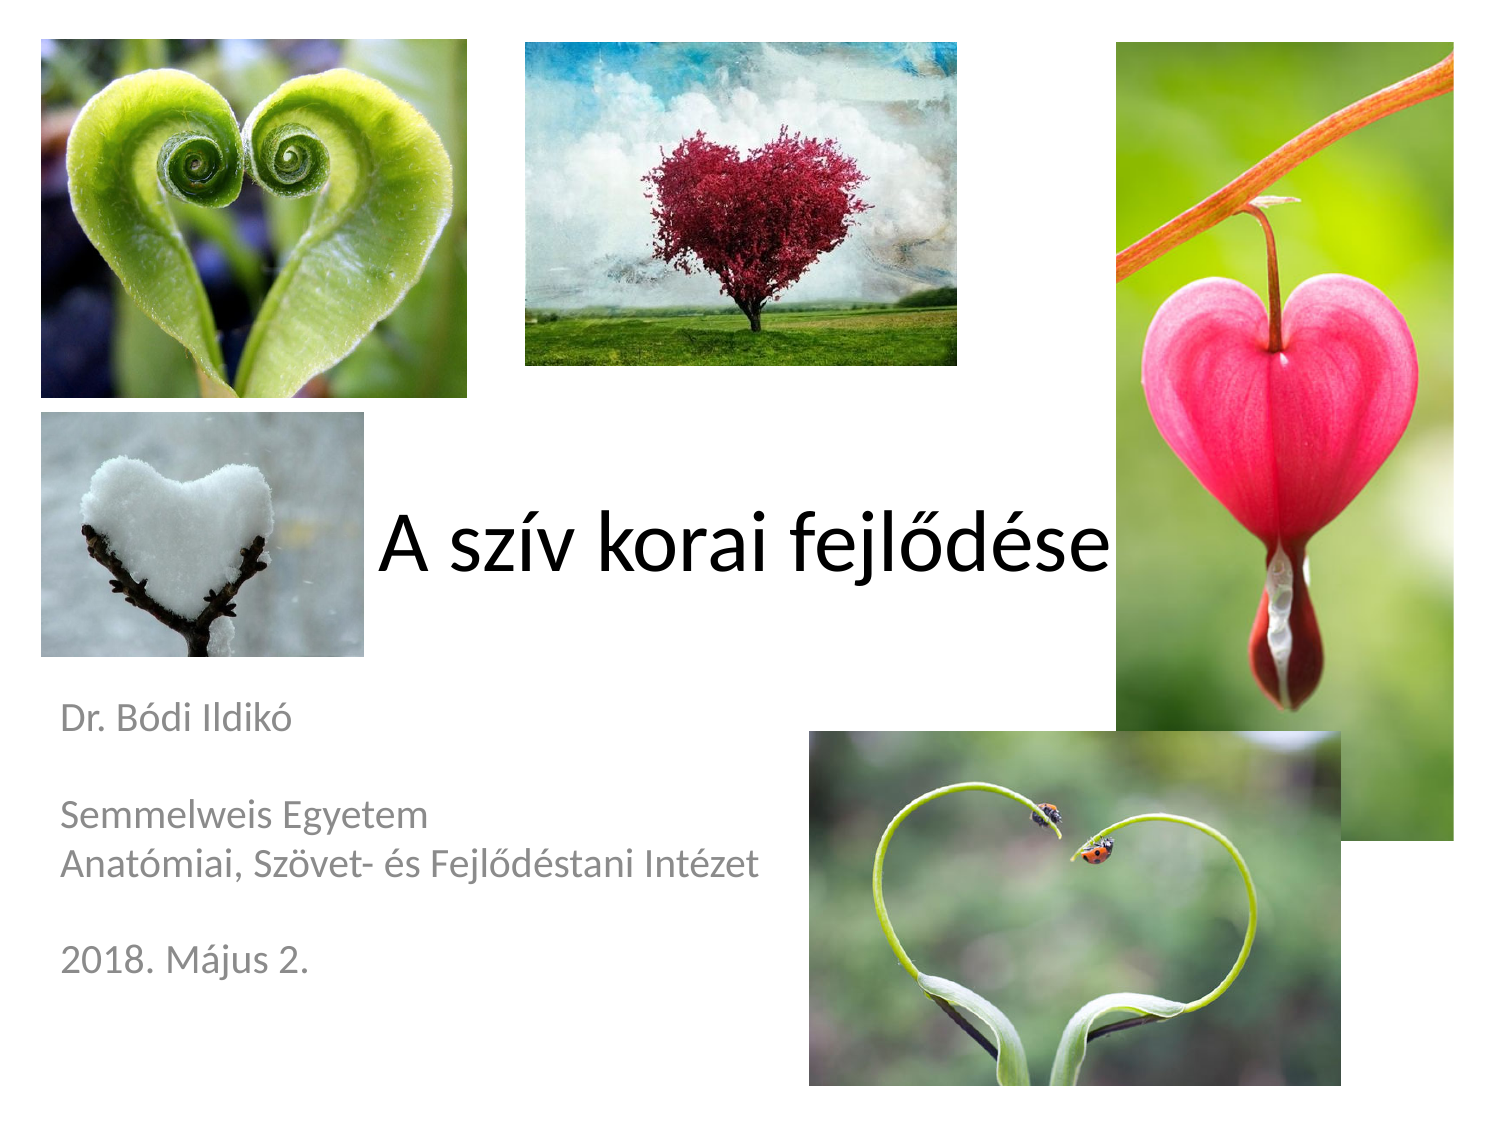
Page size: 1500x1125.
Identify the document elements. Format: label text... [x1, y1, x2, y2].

text_box Dr. Bódi Ildikó Semmelweis Egyetem Anatómiai, Szövet- és Fejlődéstani Intézet 2018. Május 2. [45, 692, 1208, 1106]
title A szív korai fejlődése [367, 415, 1110, 657]
picture [808, 42, 1454, 1086]
picture [41, 412, 364, 658]
picture [525, 42, 958, 367]
picture [41, 39, 467, 399]
